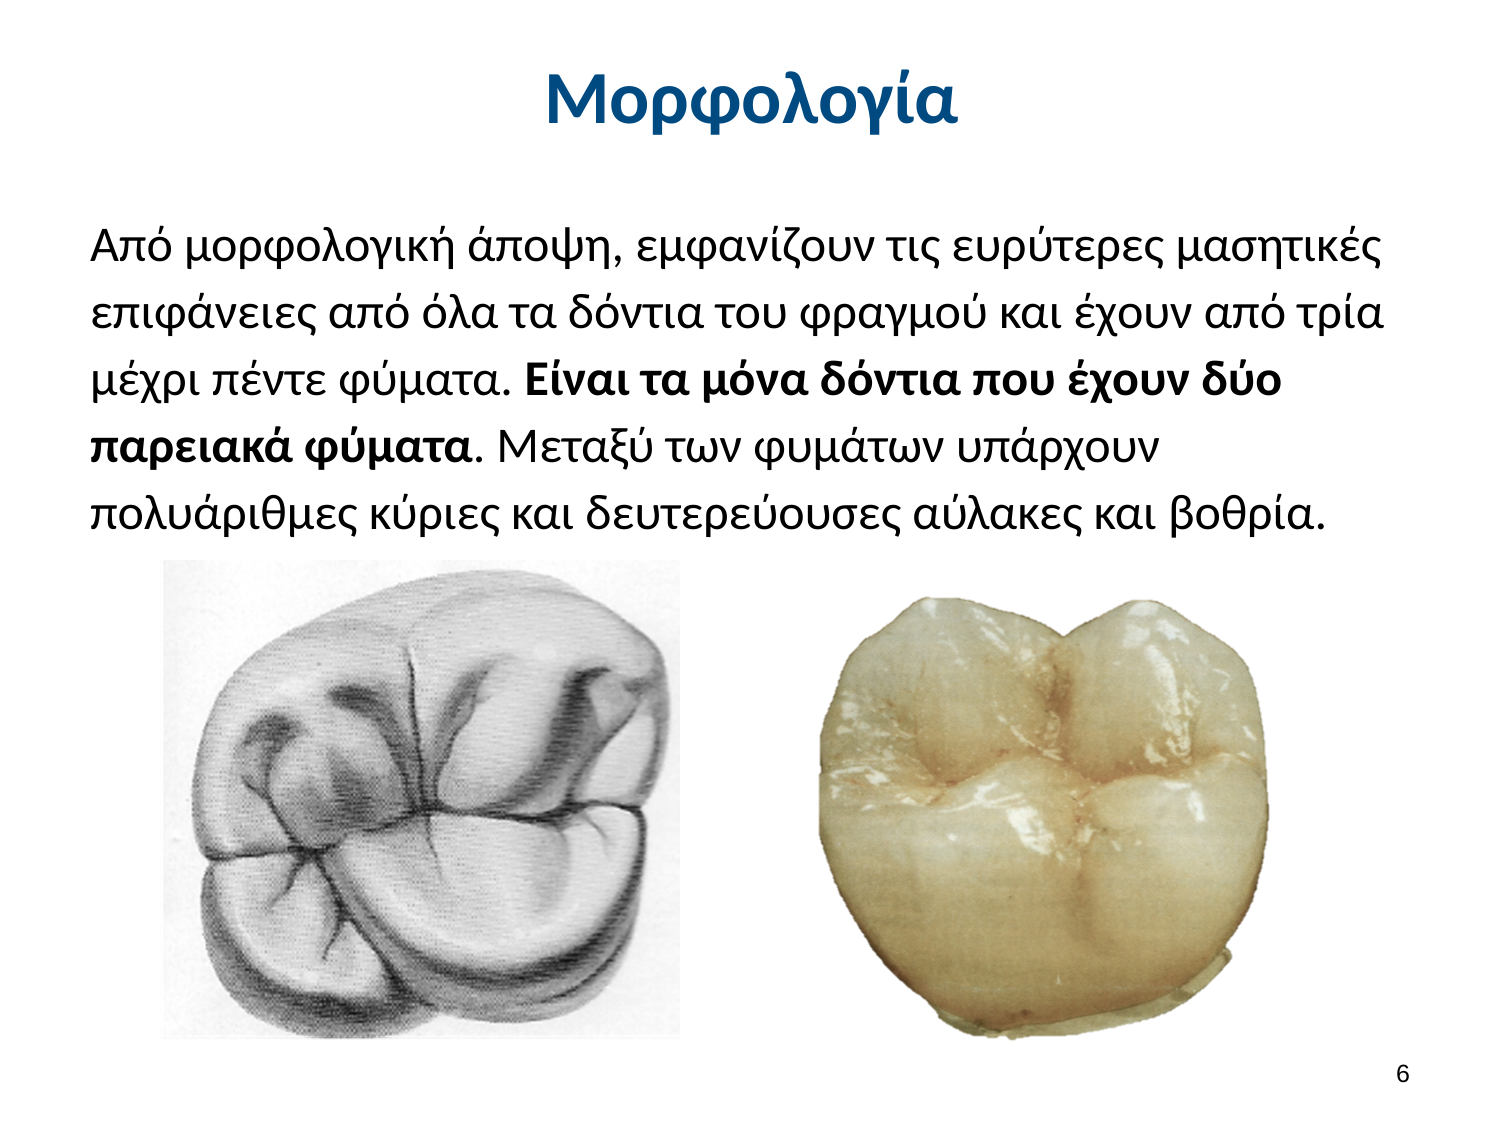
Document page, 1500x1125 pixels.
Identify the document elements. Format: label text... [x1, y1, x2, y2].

title Μορφολογία [76, 19, 1427, 169]
picture [763, 560, 1329, 1071]
picture [159, 560, 680, 1042]
slide_number 5 [1074, 1042, 1425, 1103]
list Από μορφολογική άποψη, εμφανίζουν τις ευρύτερες μασητικές επιφάνειες από όλα τα δόντια του φραγμού και έχουν από τρία μέχρι πέντε φύματα. Είναι τα μόνα δόντια που έχουν δύο παρειακά φύματα. Μεταξύ των φυμάτων υπάρχουν πολυάριθμες κύριες και δευτερεύουσες αύλακες και βοθρία. [75, 196, 1425, 622]
